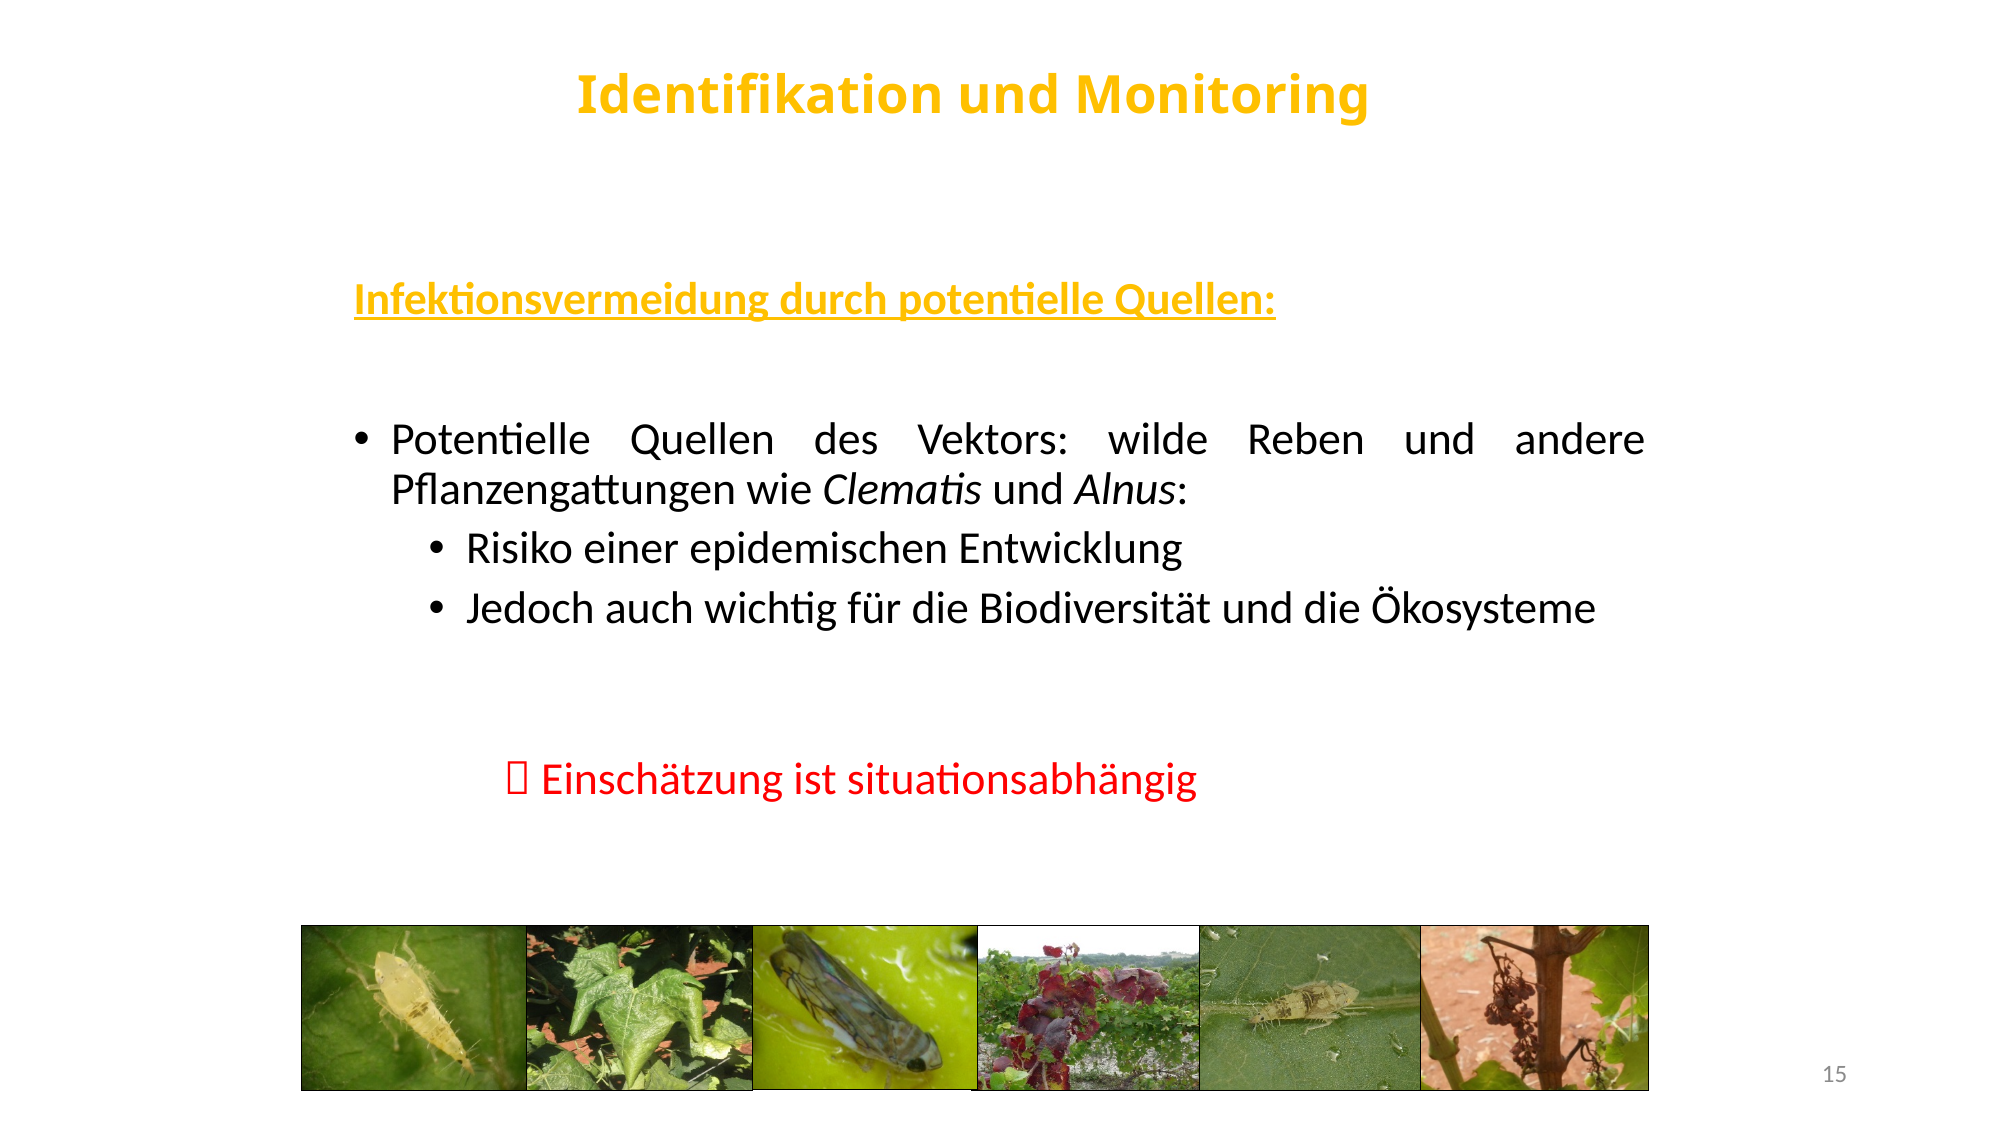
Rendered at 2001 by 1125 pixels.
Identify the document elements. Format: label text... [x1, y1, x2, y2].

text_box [301, 925, 1649, 1091]
title Identifikation und Monitoring [562, 42, 1591, 150]
list Infektionsvermeidung durch potentielle Quellen: Potentielle Quellen des Vektors: wilde Reben und andere Pflanzengattungen wie Clematis und Alnus: Risiko einer epidemischen Entwicklung Jedoch auch wichtig für die Biodiversität und die Ökosysteme  Einschätzung ist situationsabhängig [338, 267, 1662, 1010]
slide_number 15 [1412, 1042, 1863, 1103]
